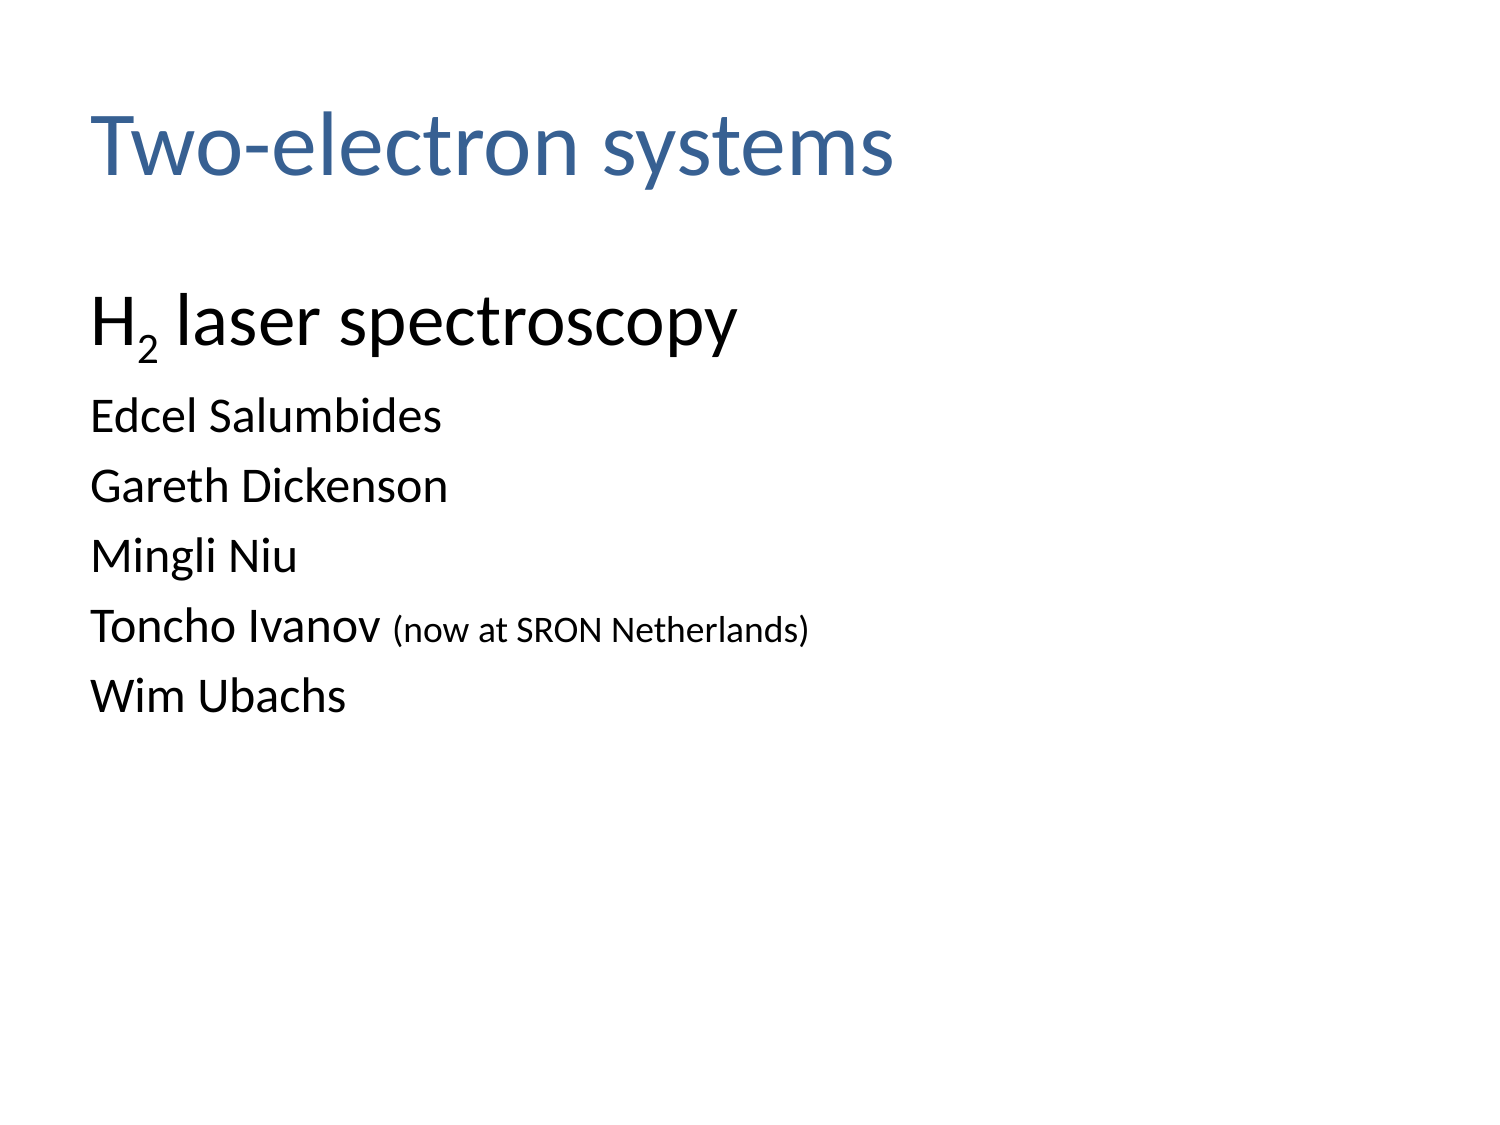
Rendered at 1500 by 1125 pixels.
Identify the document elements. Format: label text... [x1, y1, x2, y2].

list H2 laser spectroscopy Edcel Salumbides Gareth Dickenson Mingli Niu Toncho Ivanov (now at SRON Netherlands) Wim Ubachs [75, 262, 1425, 1005]
title Two-electron systems [75, 45, 1425, 233]
